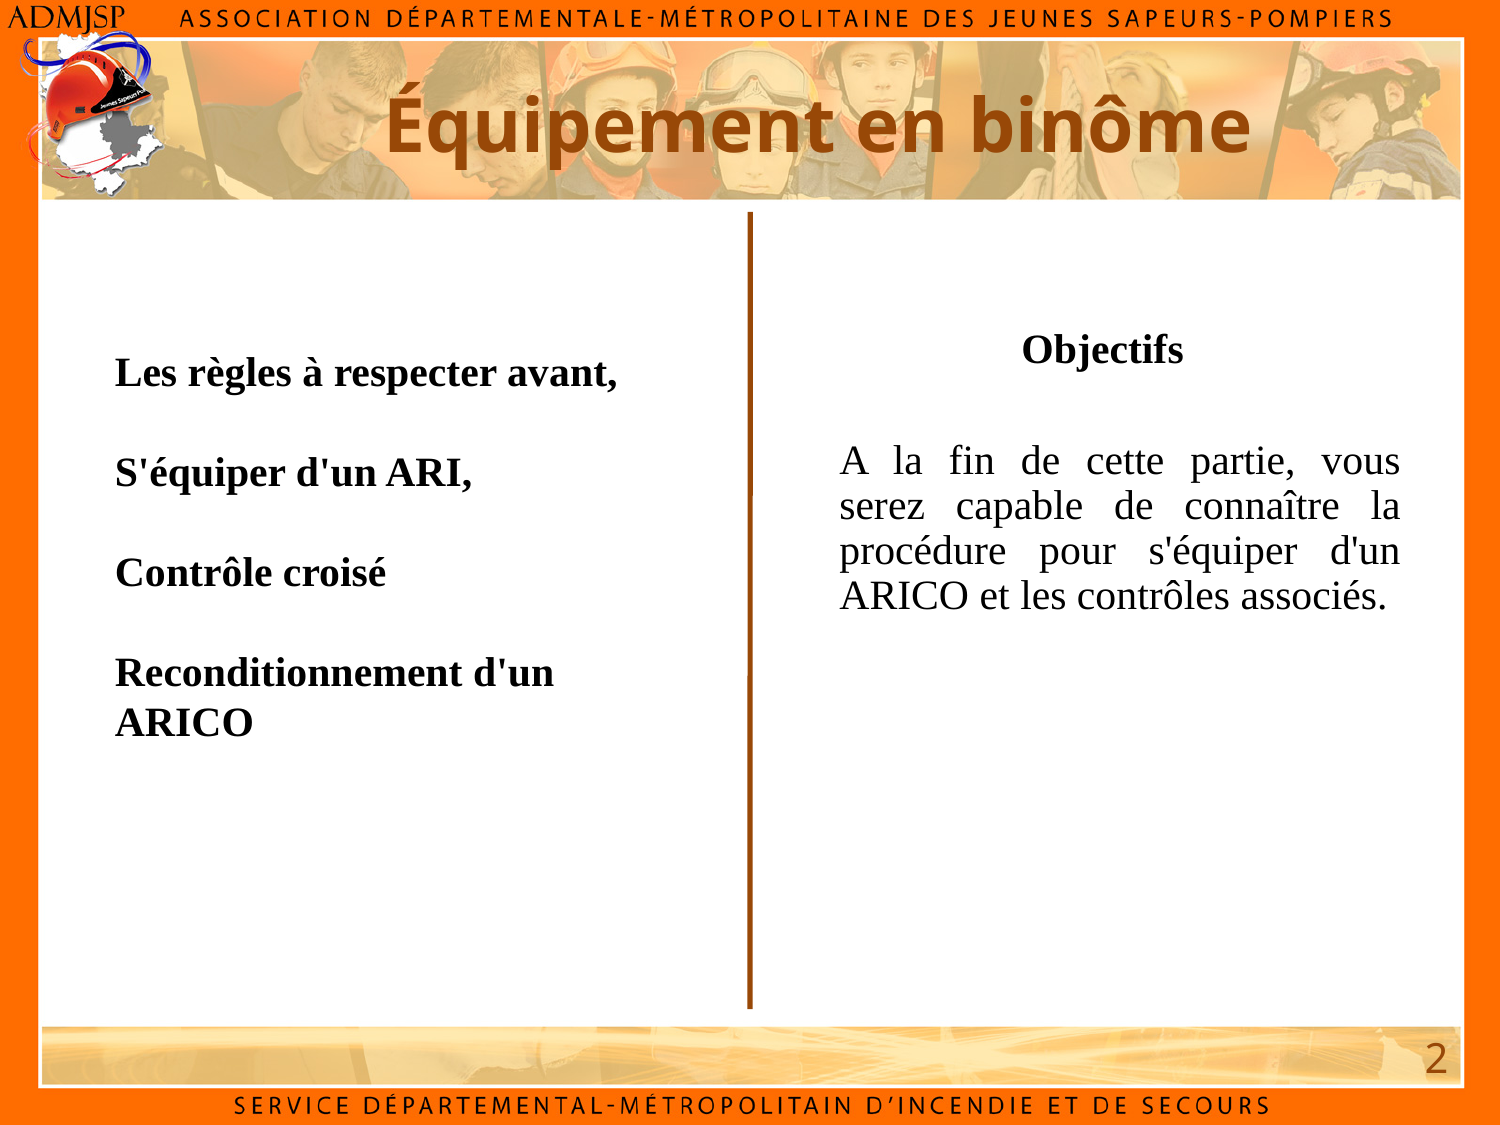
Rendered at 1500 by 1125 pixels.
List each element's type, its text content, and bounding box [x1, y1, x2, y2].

picture [0, 0, 1500, 1125]
text_box 2 [1113, 1029, 1464, 1090]
text_box A la fin de cette partie, vous serez capable de connaître la procédure pour s'équiper d'un ARICO et les contrôles associés. [789, 431, 1417, 627]
title Équipement en binôme [183, 45, 1454, 200]
text_box Objectifs [749, 314, 1456, 380]
text_box Les règles à respecter avant, S'équiper d'un ARI, Contrôle croisé Reconditionnement d'un ARICO [99, 337, 663, 753]
